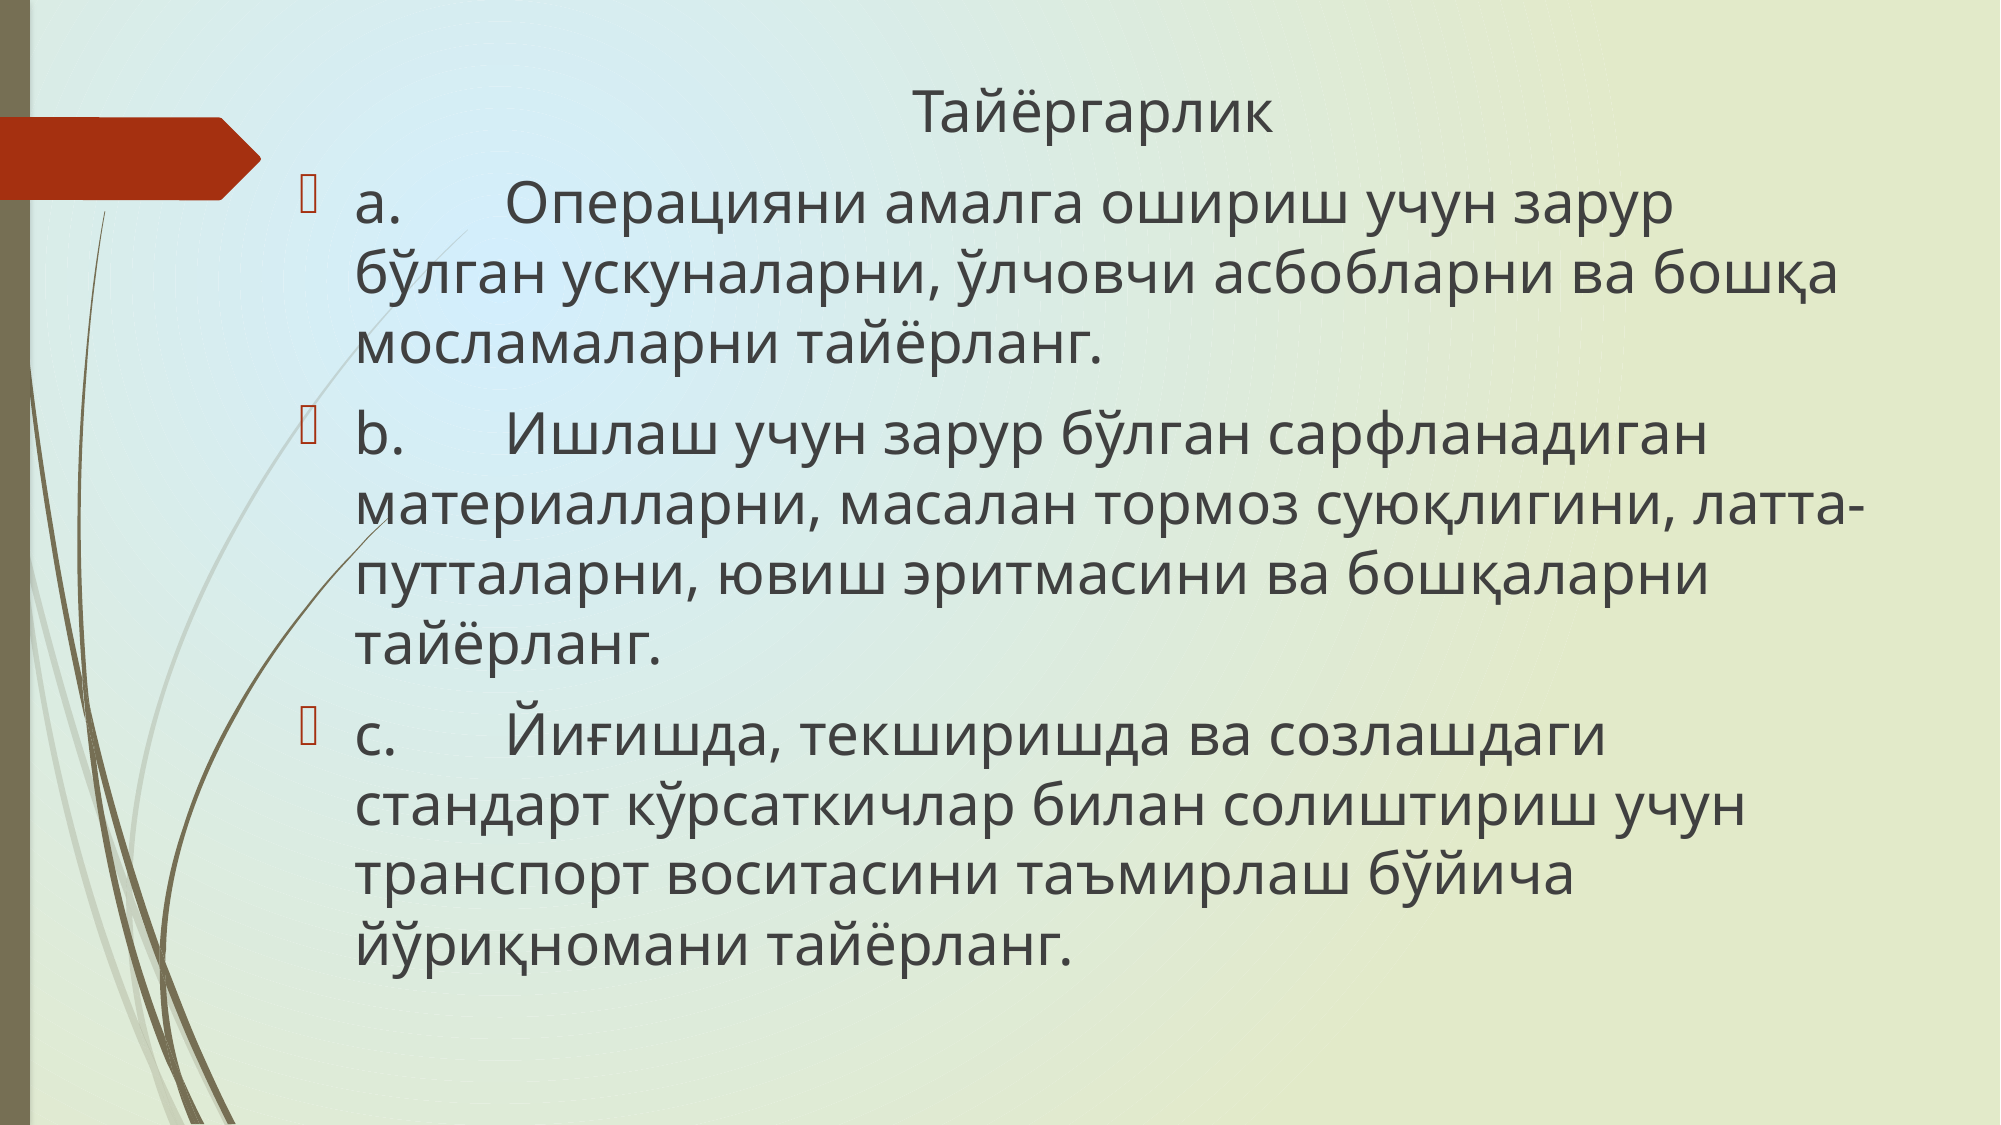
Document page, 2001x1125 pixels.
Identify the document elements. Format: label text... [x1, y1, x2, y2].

list Тайёргарлик a. Операцияни амалга ошириш учун зарур бўлган ускуналарни, ўлчовчи асбобларни ва бошқа мосламаларни тайёрланг. b. Ишлаш учун зарур бўлган сарфланадиган материалларни, масалан тормоз суюқлигини, латта-путталарни, ювиш эритмасини ва бошқаларни тайёрланг. c. Йиғишда, текширишда ва созлашдаги стандарт кўрсаткичлар билан солиштириш учун транспорт воситасини таъмирлаш бўйича йўриқномани тайёрланг. [283, 66, 1888, 1072]
